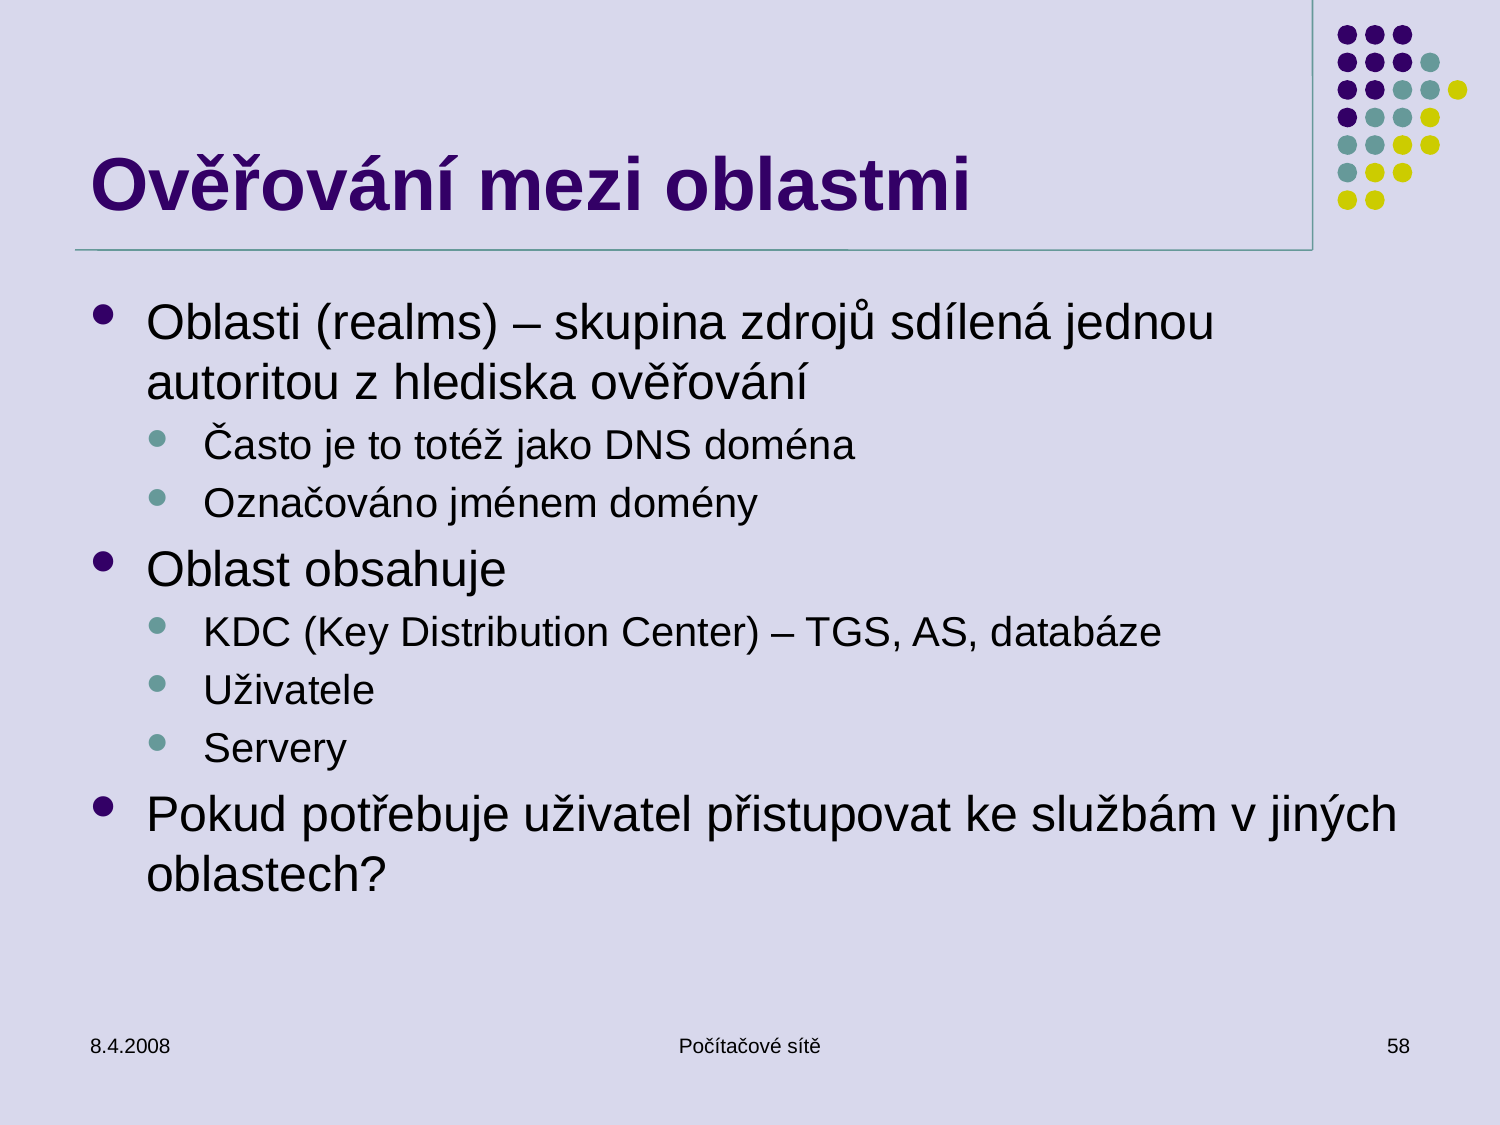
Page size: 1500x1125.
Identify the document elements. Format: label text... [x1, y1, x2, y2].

list Oblasti (realms) – skupina zdrojů sdílená jednou autoritou z hlediska ověřování Často je to totéž jako DNS doména Označováno jménem domény Oblast obsahuje KDC (Key Distribution Center) – TGS, AS, databáze Uživatele Servery Pokud potřebuje uživatel přistupovat ke službám v jiných oblastech? [75, 282, 1425, 1006]
footer Počítačové sítě [512, 1025, 988, 1100]
title Ověřování mezi oblastmi [75, 20, 1313, 233]
slide_number 58 [1074, 1025, 1425, 1100]
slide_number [75, 1025, 425, 1100]
